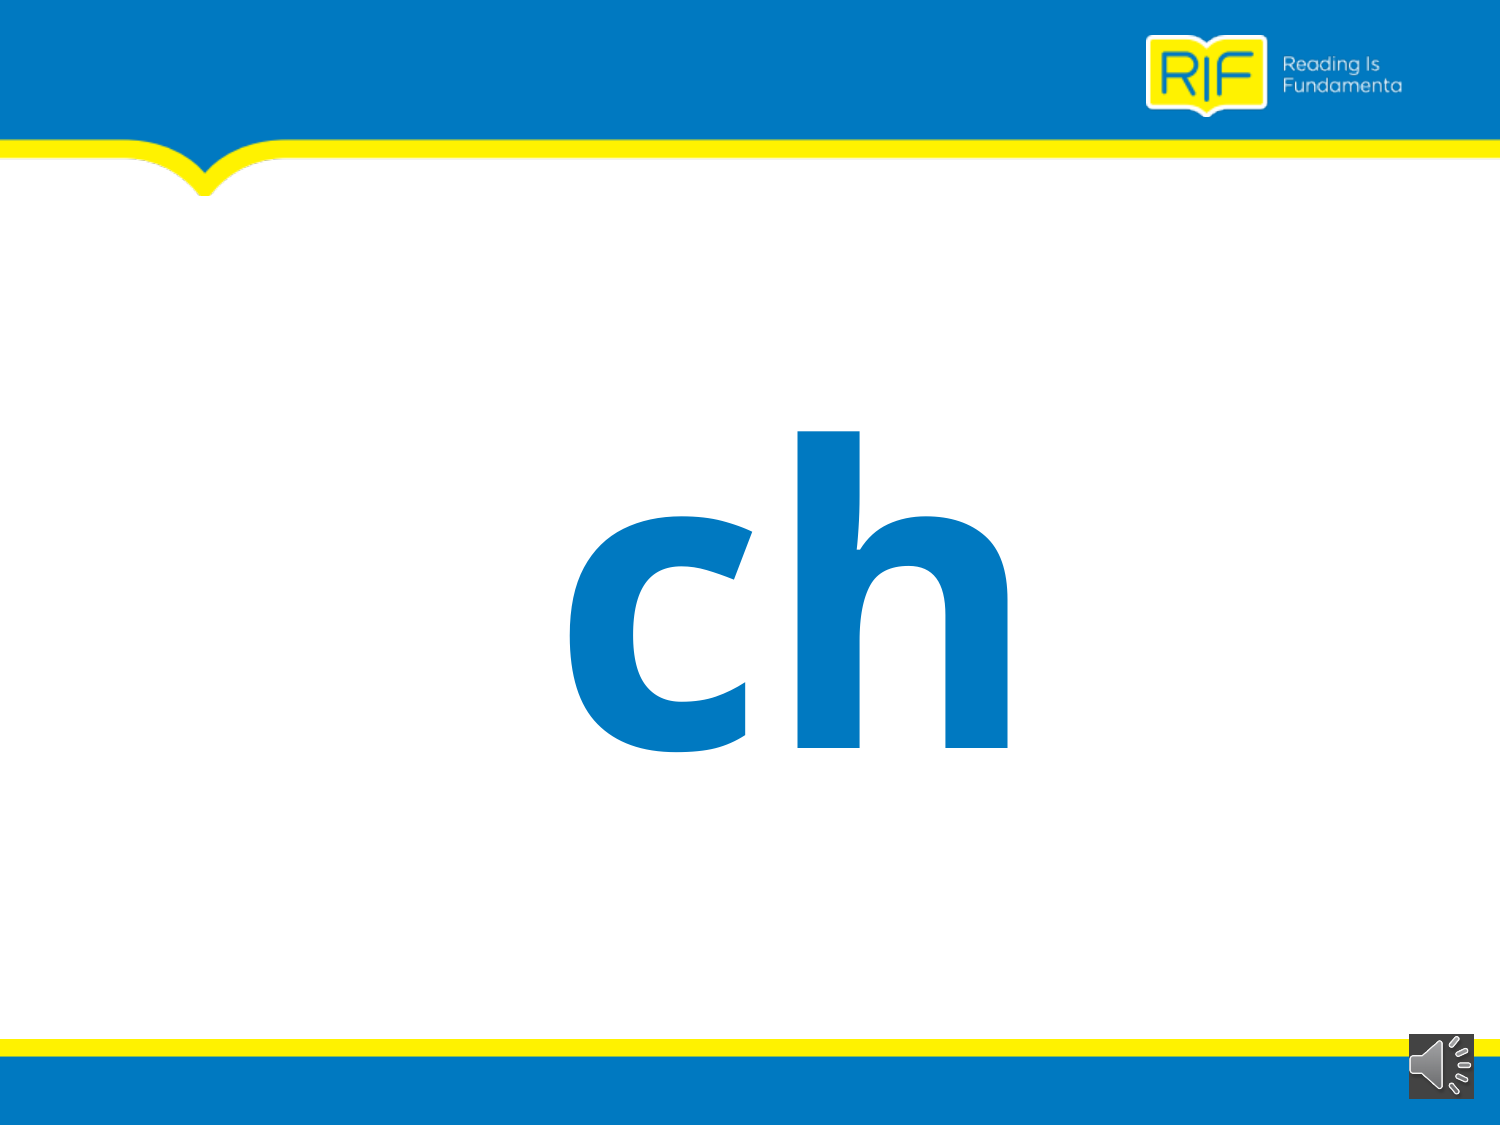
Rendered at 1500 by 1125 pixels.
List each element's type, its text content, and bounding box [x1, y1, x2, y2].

picture [1408, 1033, 1476, 1101]
text_box ch [120, 184, 1471, 979]
